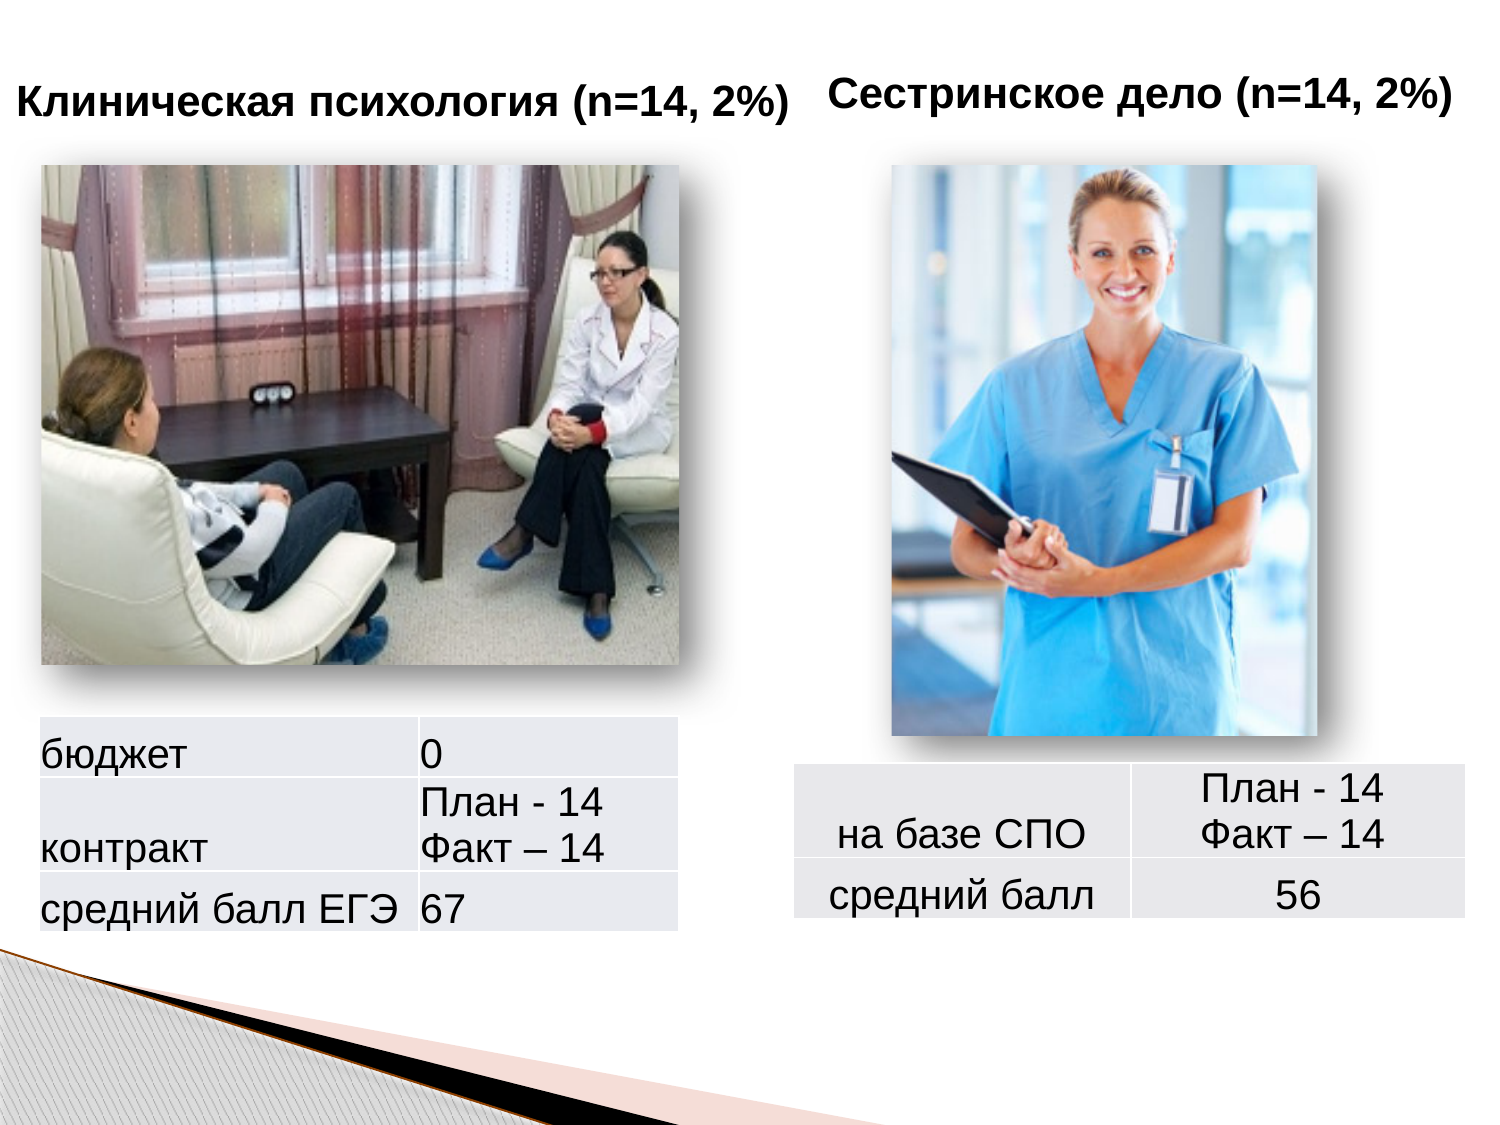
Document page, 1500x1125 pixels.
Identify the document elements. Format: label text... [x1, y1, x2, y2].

picture [41, 164, 680, 665]
table_header 0 [420, 717, 678, 776]
table_cell 67 [420, 872, 678, 931]
table_cell 56 [1132, 858, 1465, 918]
table_header План - 14 Факт – 14 [1132, 764, 1465, 857]
table_cell План - 14 Факт – 14 [420, 778, 678, 870]
table_cell контракт [40, 778, 418, 870]
table_header бюджет [40, 717, 418, 776]
table_header на базе СПО [794, 764, 1130, 857]
text_box Сестринское дело (n=14, 2%) [787, 42, 1500, 139]
title Клиническая психология (n=14, 2%) [0, 17, 806, 181]
table_cell средний балл [794, 858, 1130, 918]
picture [891, 164, 1318, 736]
table_cell средний балл ЕГЭ [40, 872, 418, 931]
